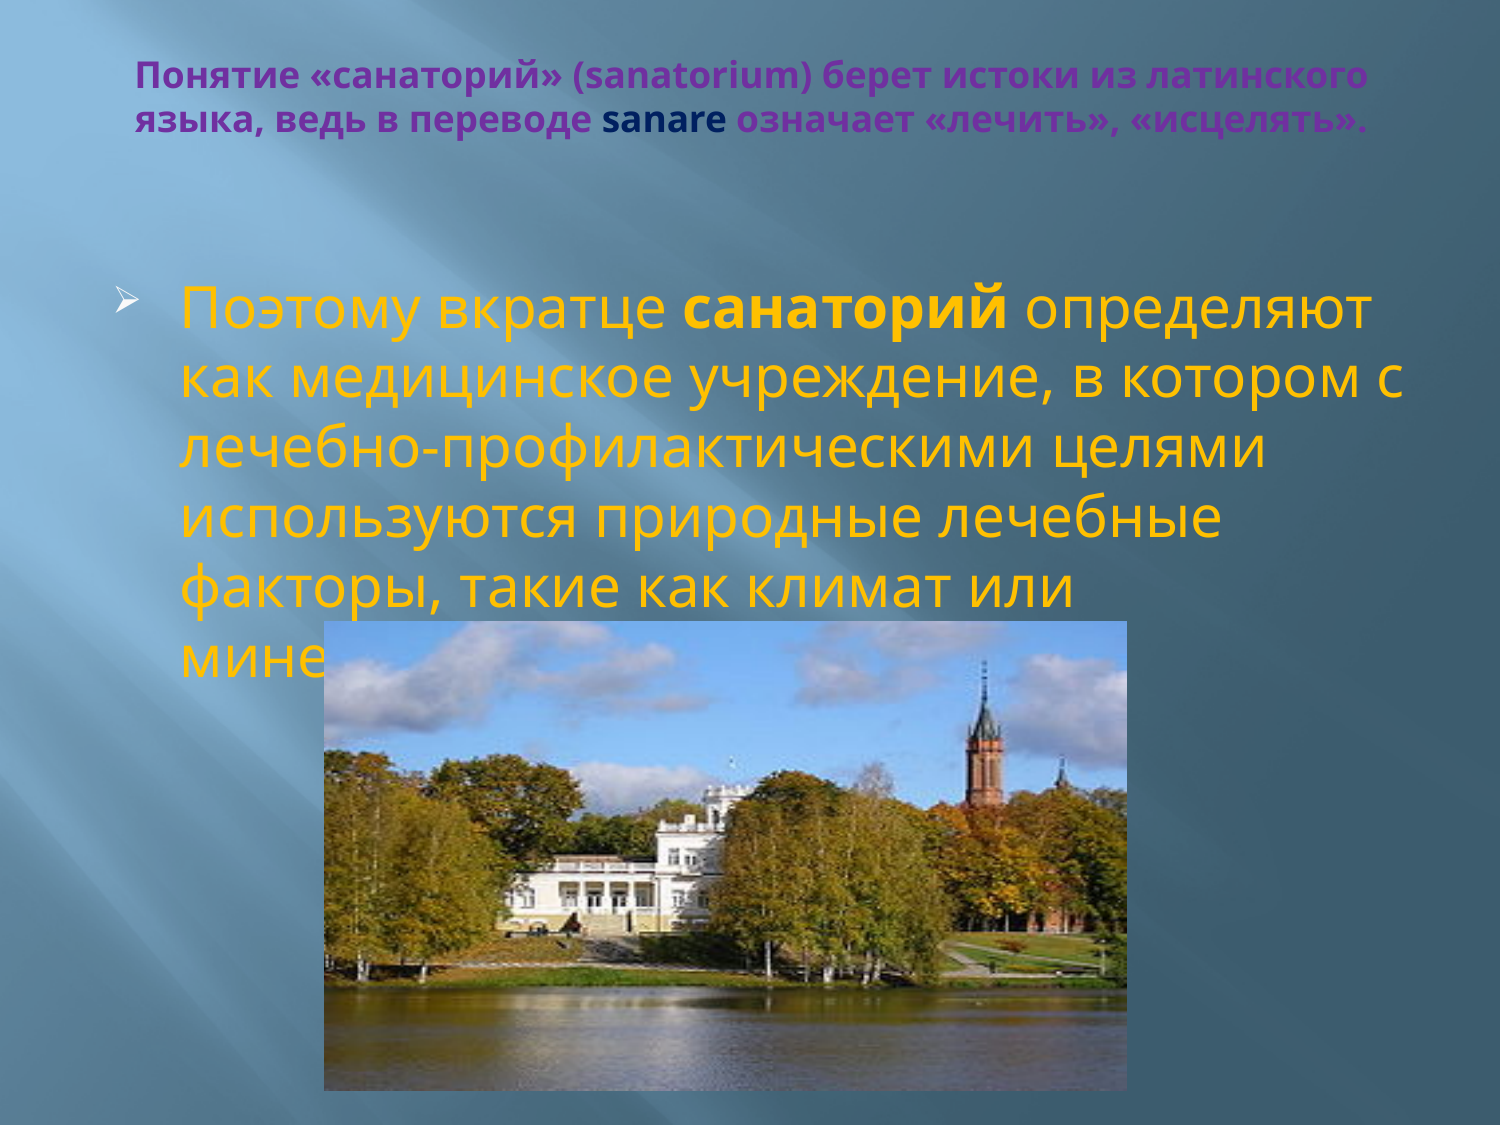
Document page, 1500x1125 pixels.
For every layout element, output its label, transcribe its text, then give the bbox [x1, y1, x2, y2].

picture [324, 621, 1128, 1091]
list Поэтому вкратце санаторий определяют как медицинское учреждение, в котором с лечебно-профилактическими целями используются природные лечебные факторы, такие как климат или минеральные воды. [75, 262, 1425, 1035]
title Понятие «санаторий» (sanatorium) берет истоки из латинского языка, ведь в переводе sanare означает «лечить», «исцелять». [76, 42, 1427, 231]
